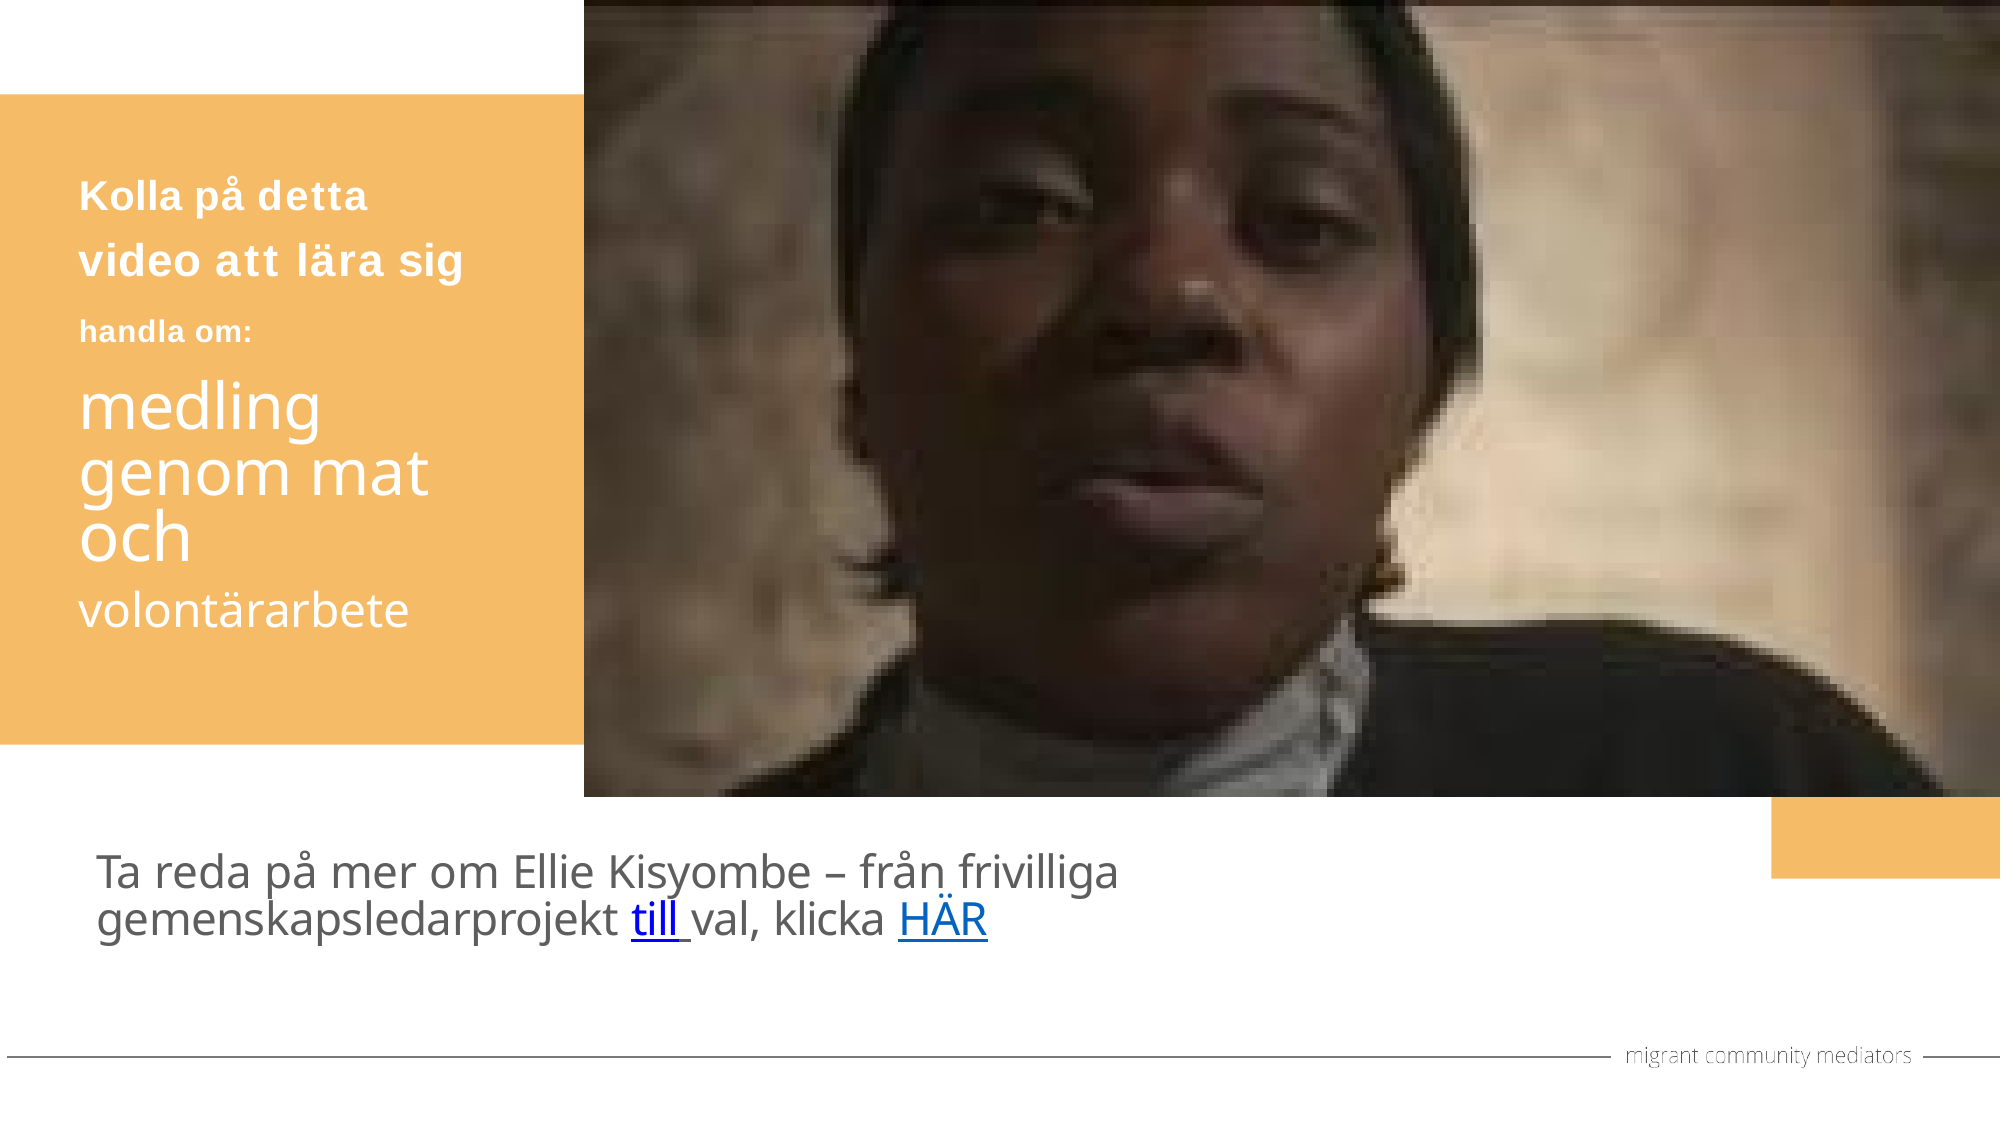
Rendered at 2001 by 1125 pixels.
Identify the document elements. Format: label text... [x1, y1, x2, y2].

text_box Kolla på detta video att lära sig handla om: medling genom mat [76, 156, 465, 509]
text_box [1771, 805, 2000, 879]
text_box [0, 94, 579, 745]
picture [584, 0, 2000, 798]
text_box Ta reda på mer om Ellie Kisyombe – från frivilliga gemenskapsledarprojekt till val, klicka HÄR [94, 839, 1148, 953]
text_box och volontärarbete [76, 484, 417, 637]
picture [1626, 1046, 1911, 1068]
